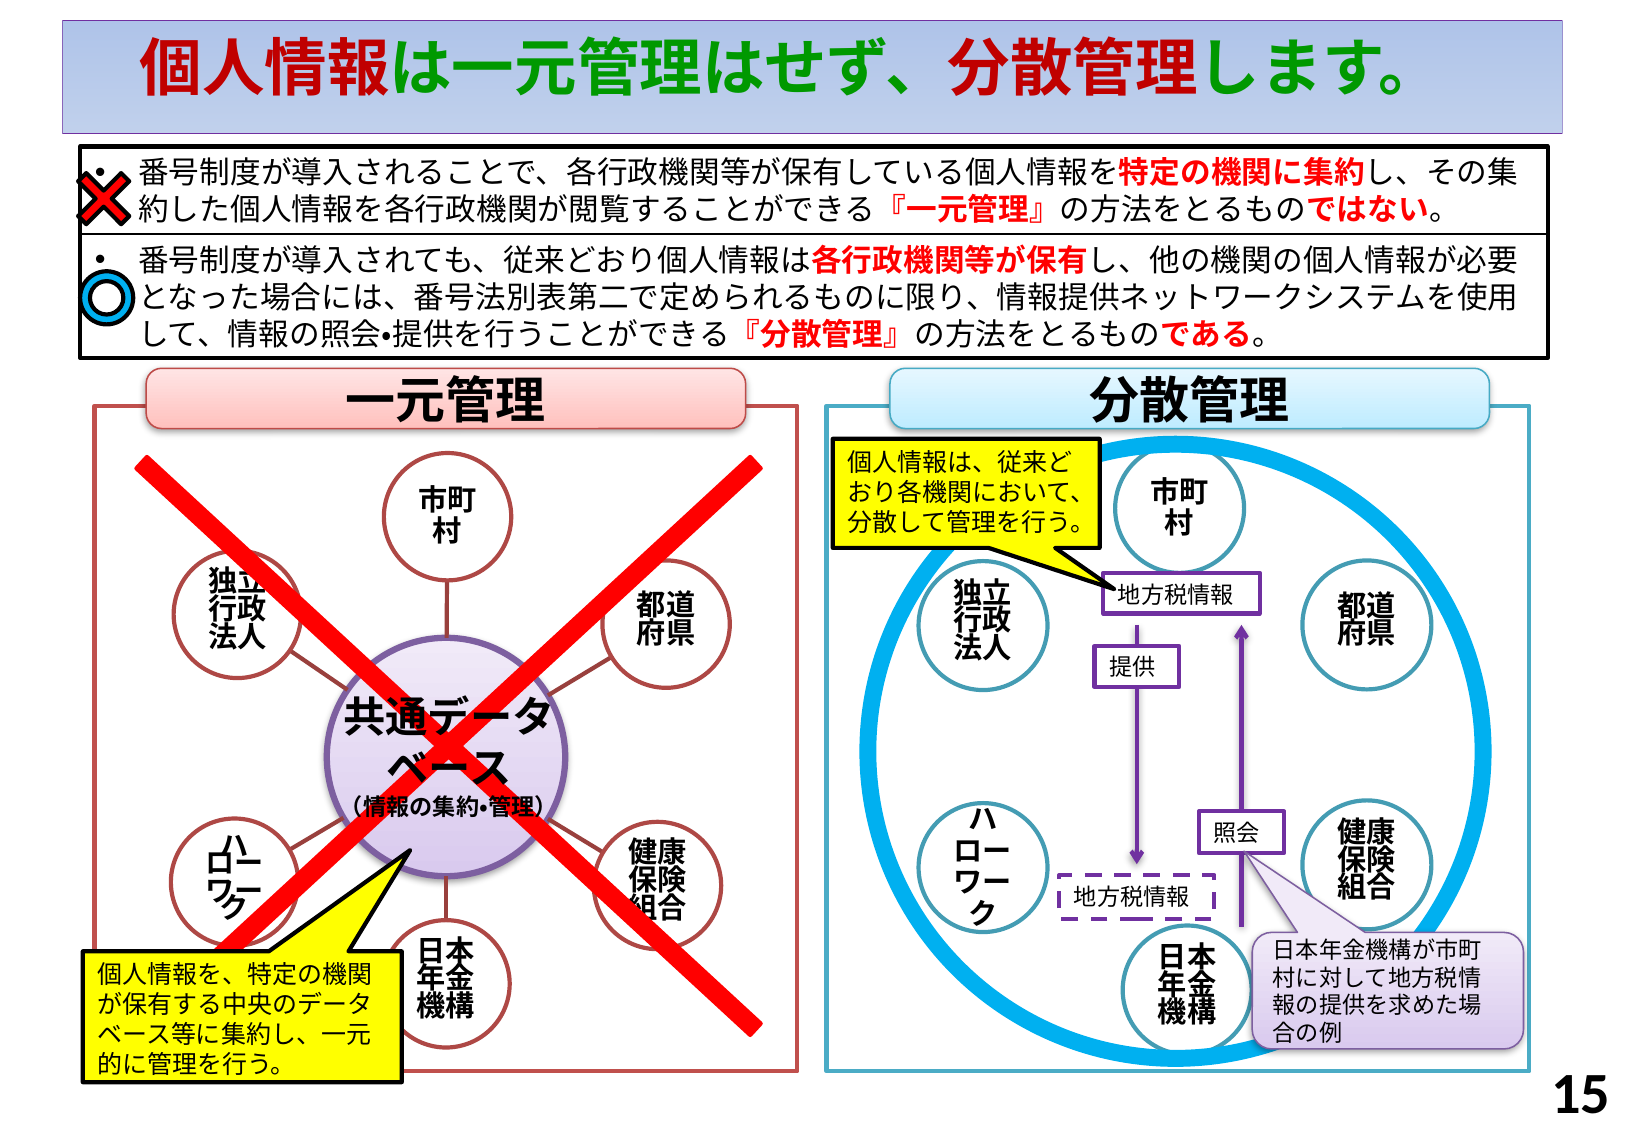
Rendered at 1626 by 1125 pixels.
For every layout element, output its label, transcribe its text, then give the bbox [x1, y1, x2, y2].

text_box 分散管理 [889, 367, 1491, 414]
text_box [1494, 404, 1531, 415]
text_box [824, 404, 1275, 1073]
text_box [92, 404, 799, 450]
text_box [76, 170, 132, 227]
text_box 番号制度が導入されることで、各行政機関等が保有している個人情報を特定の機関に集約し、その集約した個人情報を各行政機関が閲覧することができる『一元管理』の方法をとるものではない。 番号制度が導入されても、従来どおり個人情報は各行政機関等が保有し、他の機関の個人情報が必要となった場合には、番号法別表第二で定められるものに限り、情報提供ネットワークシステムを使用して、情報の照会・提供を行うことができる『分散管理』の方法をとるものである。 [78, 238, 1550, 360]
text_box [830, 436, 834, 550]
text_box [839, 415, 1530, 1062]
text_box 個人情報を、特定の機関が保有する中央のデータベース等に集約し、一元的に管理を行う。 [80, 949, 404, 1085]
text_box [77, 269, 136, 327]
text_box 個人情報は一元管理はせず、分散管理します。 [62, 20, 1563, 134]
text_box 一元管理 [145, 367, 747, 430]
slide_number 15 [1275, 1060, 1625, 1121]
text_box 番号制度が導入されることで、各行政機関等が保有している個人情報を特定の機関に集約し、その集約した個人情報を各行政機関が閲覧することができる『一元管理』の方法をとるものではない。 番号制度が導入されても、従来どおり個人情報は各行政機関等が保有し、他の機関の個人情報が必要となった場合には、番号法別表第二で定められるものに限り、情報提供ネットワークシステムを使用して、情報の照会・提供を行うことができる『分散管理』の方法をとるものである。 [78, 144, 1550, 236]
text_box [94, 449, 798, 1072]
